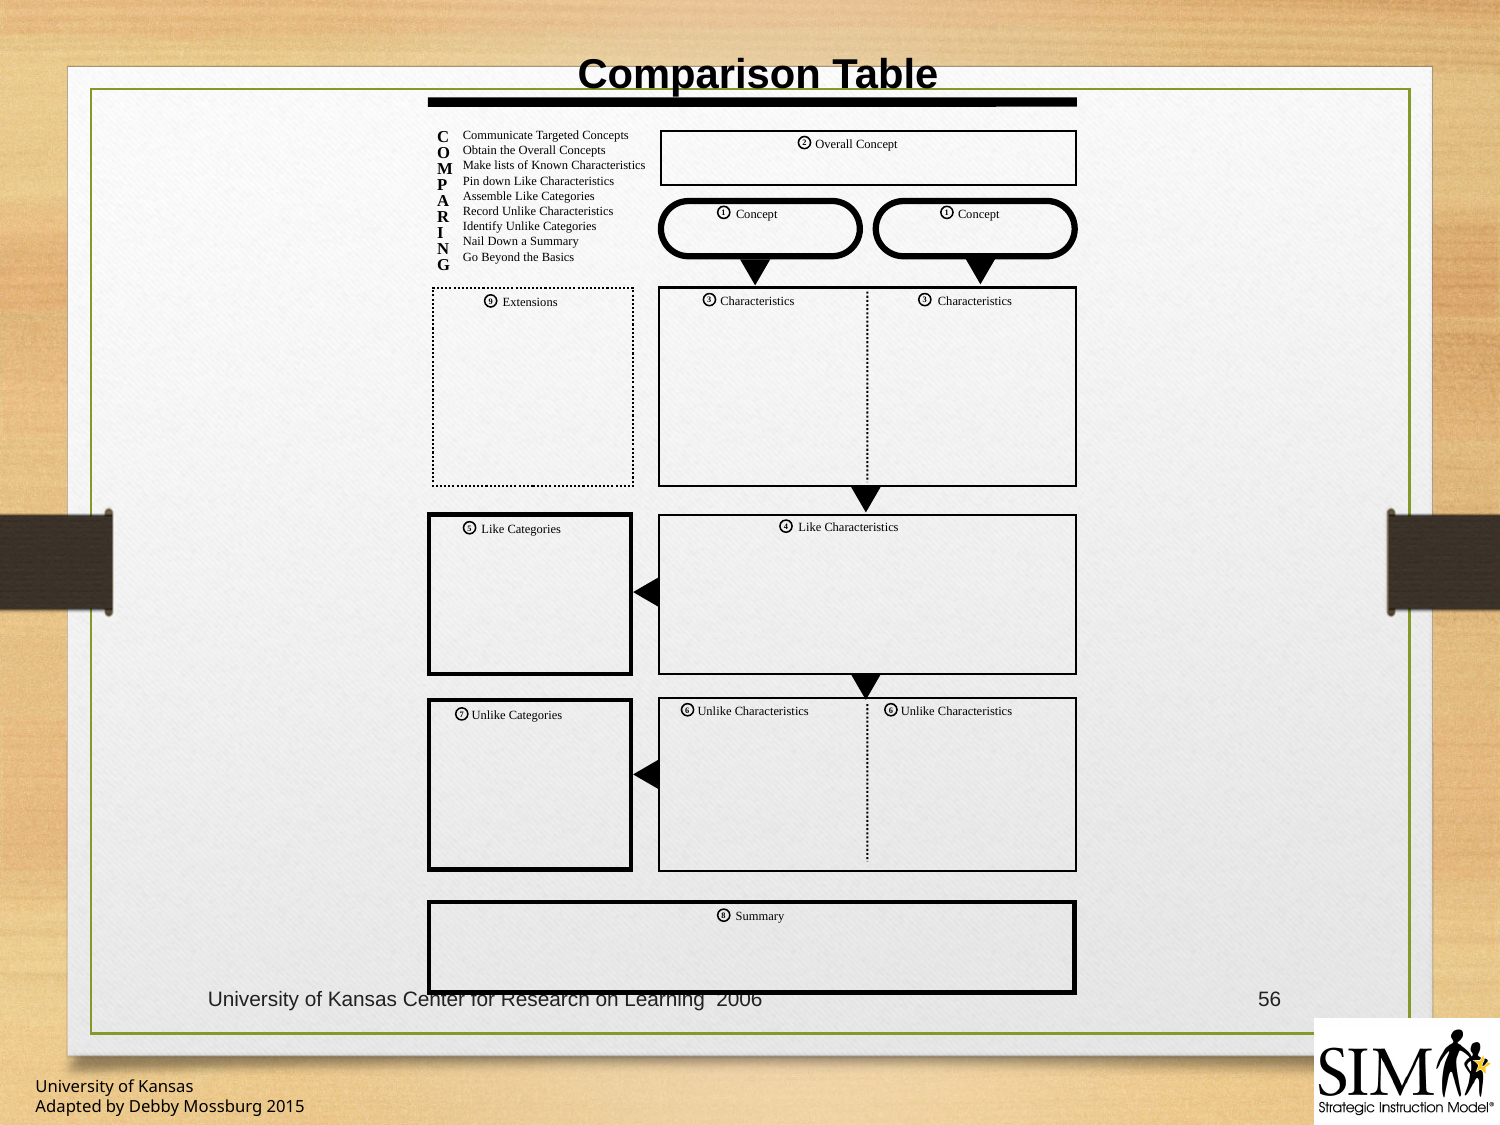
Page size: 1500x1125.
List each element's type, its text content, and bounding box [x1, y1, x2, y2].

slide_number 56 [1243, 977, 1309, 1024]
footer University of Kansas Center for Research on Learning 2006 [193, 977, 1031, 1024]
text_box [422, 39, 1078, 993]
picture [0, 0, 1500, 1125]
